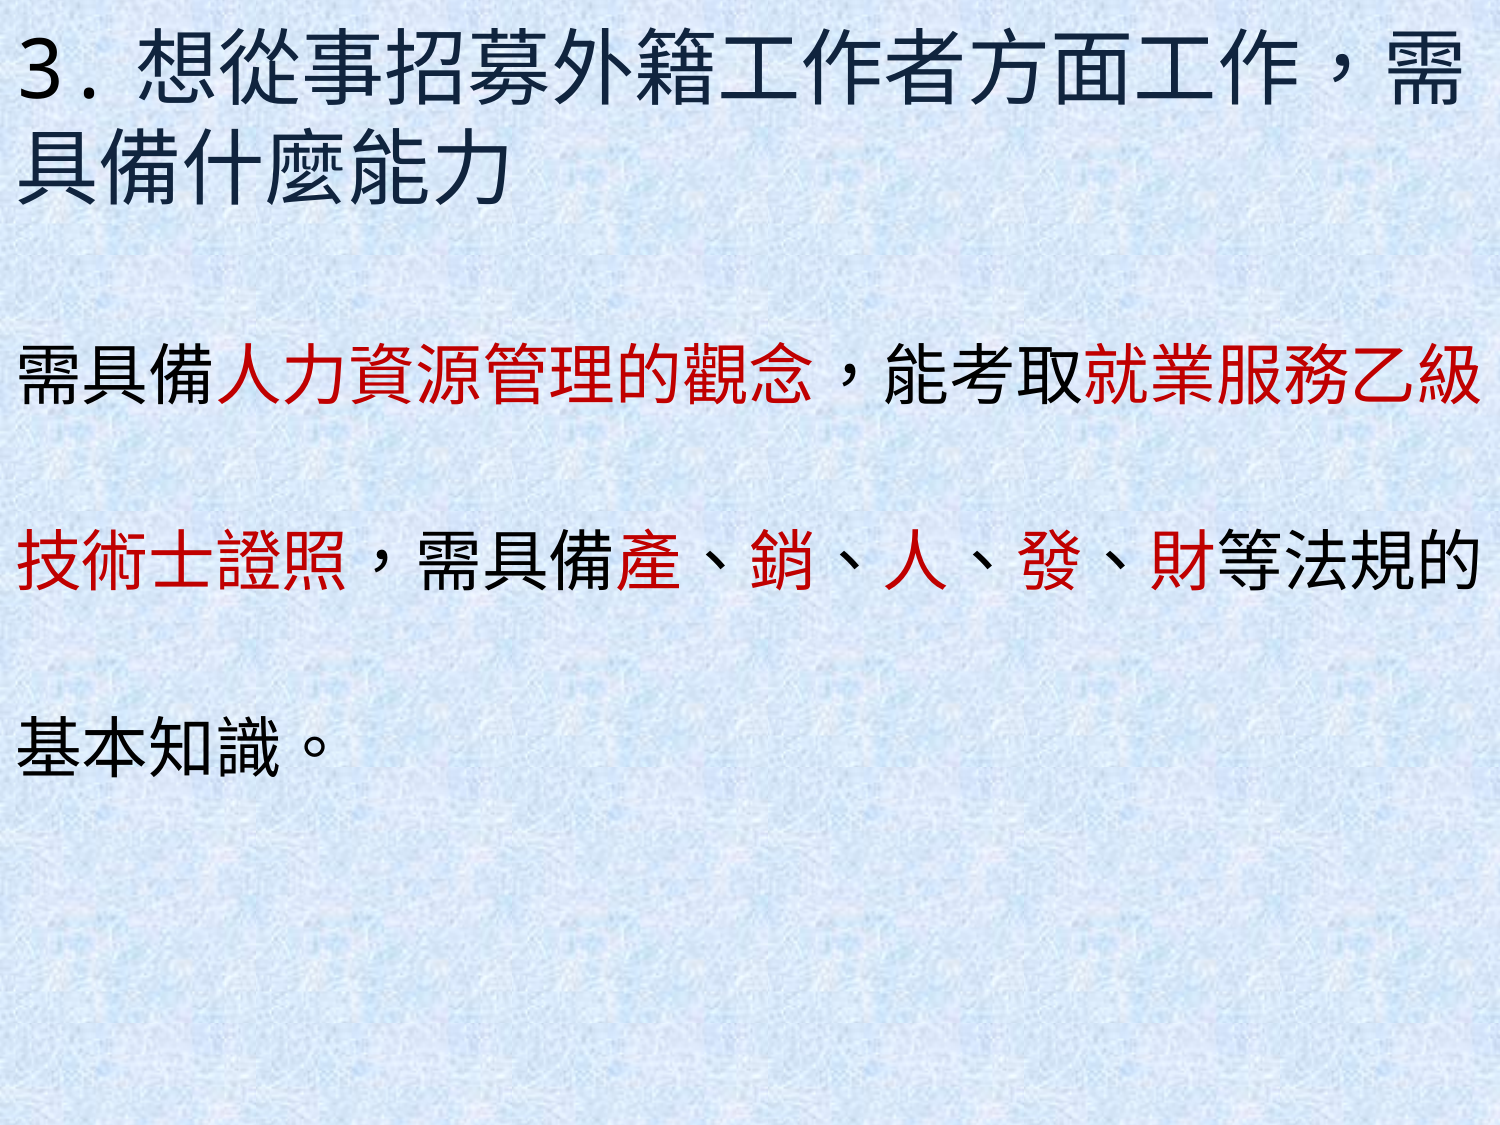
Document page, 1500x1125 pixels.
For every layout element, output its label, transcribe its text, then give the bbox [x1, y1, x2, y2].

list 需具備人力資源管理的觀念，能考取就業服務乙級 技術士證照，需具備產、銷、人、發、財等法規的 基本知識。 [0, 231, 1500, 1125]
title 3.想從事招募外籍工作者方面工作，需具備什麼能力 [0, 0, 1500, 231]
